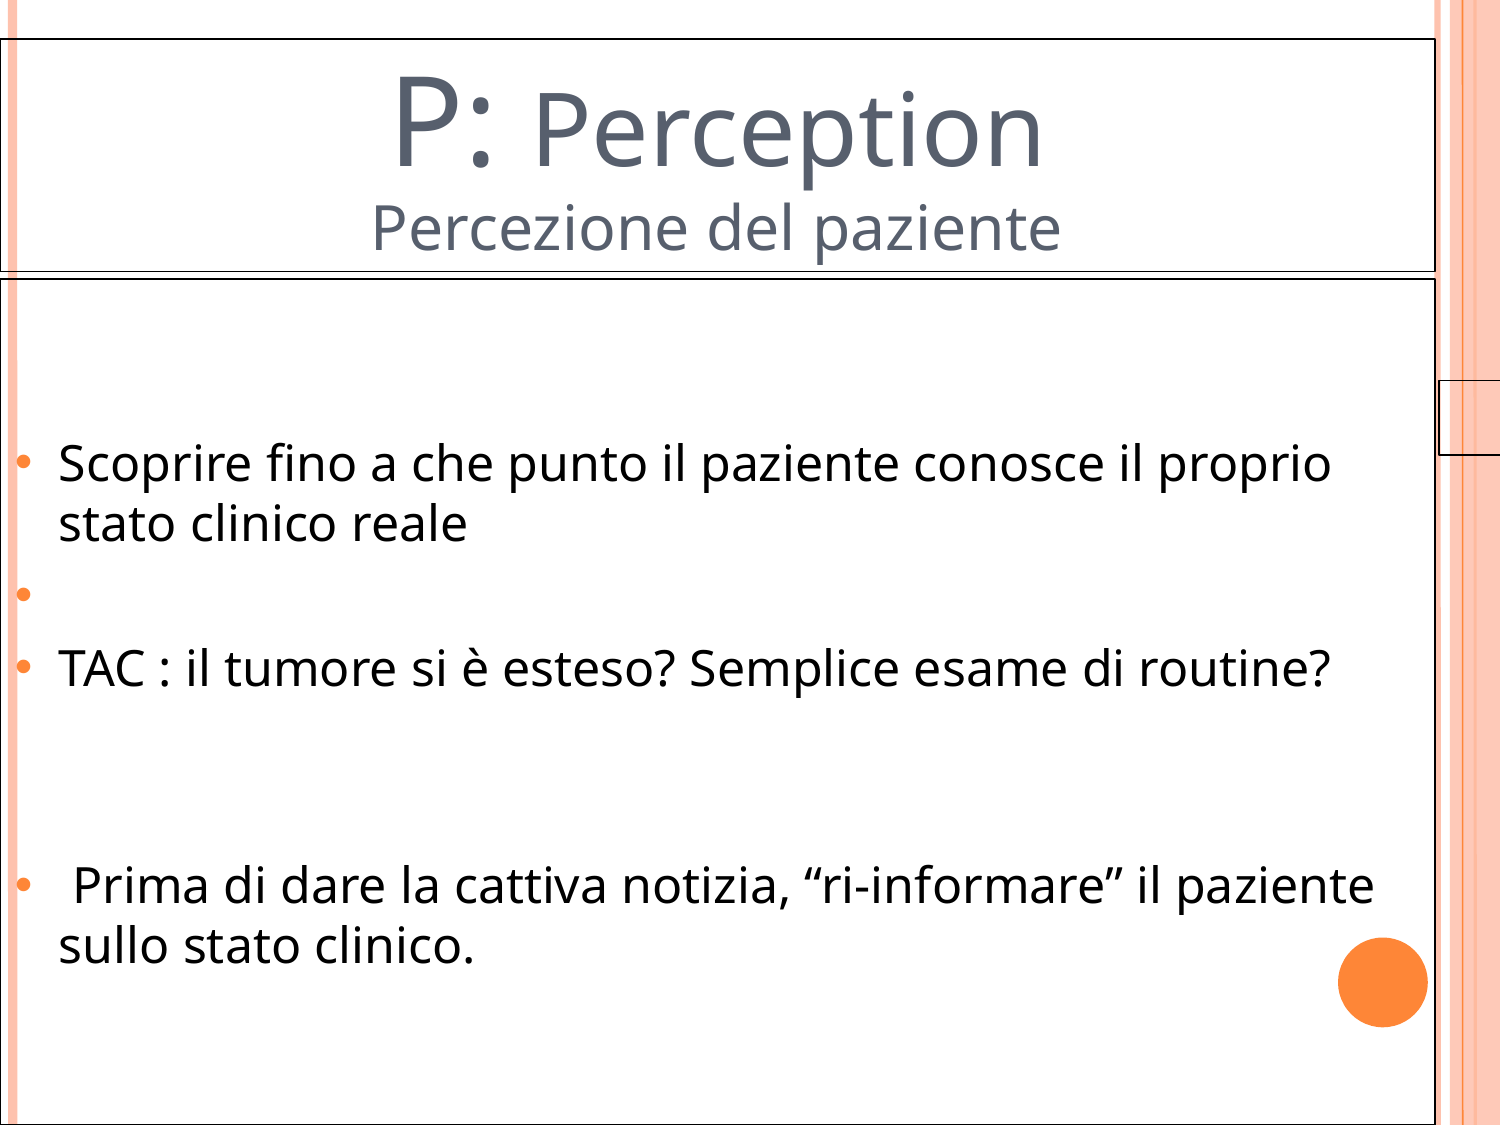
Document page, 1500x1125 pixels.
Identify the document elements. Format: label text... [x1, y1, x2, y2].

text_box P: Perception Percezione del paziente [0, 38, 1436, 272]
text_box Scoprire fino a che punto il paziente conosce il proprio stato clinico reale TAC : il tumore si è esteso? Semplice esame di routine? Prima di dare la cattiva notizia, “ri-informare” il paziente sullo stato clinico. [0, 278, 1436, 1125]
